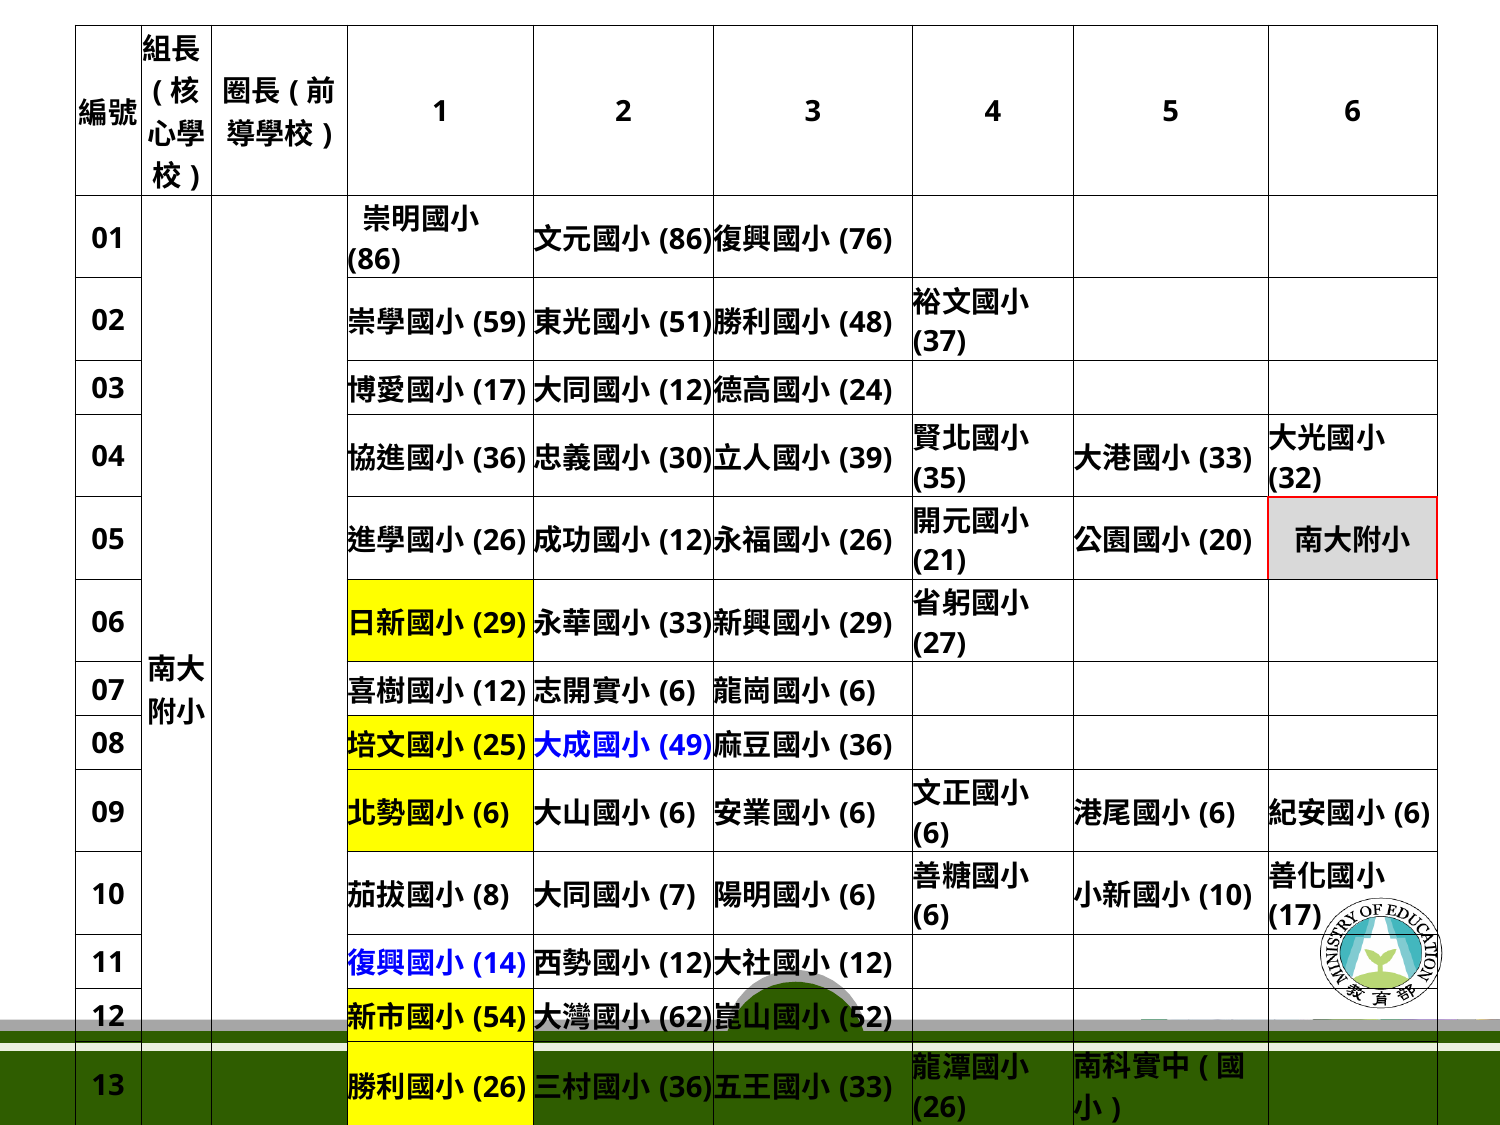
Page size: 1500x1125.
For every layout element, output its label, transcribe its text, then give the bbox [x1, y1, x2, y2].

table_cell 10 [76, 852, 141, 934]
table_cell [1074, 361, 1268, 414]
table_cell 勝利國小(26) [348, 1042, 533, 1125]
table_cell 立人國小(39) [714, 415, 912, 496]
table_cell 新興國小(29) [714, 580, 912, 661]
table_cell [1269, 580, 1437, 661]
table_cell [1074, 716, 1268, 769]
table_cell 忠義國小(30) [534, 415, 713, 496]
table_cell 崇明國小(86) [348, 196, 533, 277]
table_cell [1074, 935, 1268, 988]
table_cell [1269, 989, 1437, 1041]
table_cell [913, 716, 1073, 769]
table_cell 04 [76, 415, 141, 496]
table_header 5 [1074, 26, 1268, 195]
table_cell 大港國小(33) [1074, 415, 1268, 496]
table_header 4 [913, 26, 1073, 195]
table_cell 龍崗國小(6) [714, 662, 912, 715]
table_cell 省躬國小(27) [913, 580, 1073, 661]
table_cell 日新國小(29) [348, 580, 533, 661]
table_cell 大成國小(49) [534, 716, 713, 769]
table_cell 文元國小(86) [534, 196, 713, 277]
table_cell 南科實中(國小) [1074, 1042, 1268, 1125]
table_cell [1269, 278, 1437, 360]
table_cell 開元國小(21) [913, 497, 1073, 579]
table_cell 永華國小(33) [534, 580, 713, 661]
table_cell 復興國小(14) [348, 935, 533, 988]
picture [1438, 895, 1448, 1011]
table_cell [913, 196, 1073, 277]
table_cell 麻豆國小(36) [714, 716, 912, 769]
table_cell 小新國小(10) [1074, 852, 1268, 934]
table_cell [1269, 716, 1437, 769]
table_cell 復興國小(76) [714, 196, 912, 277]
table_cell 崑山國小(52) [714, 989, 912, 1041]
table_cell 善糖國小(6) [913, 852, 1073, 934]
table_cell [1074, 662, 1268, 715]
table_cell 港尾國小(6) [1074, 770, 1268, 851]
table_cell [1074, 580, 1268, 661]
table_cell [913, 935, 1073, 988]
table_cell 大同國小(12) [534, 361, 713, 414]
table_cell 裕文國小(37) [913, 278, 1073, 360]
table_cell 13 [76, 1042, 141, 1125]
table_cell 09 [76, 770, 141, 851]
table_header 圈長(前導學校) [212, 26, 347, 195]
table_cell 大社國小(12) [714, 935, 912, 988]
table_cell [1269, 662, 1437, 715]
table_cell 西勢國小(12) [534, 935, 713, 988]
table_cell 紀安國小(6) [1269, 770, 1437, 851]
table_cell 文正國小(6) [913, 770, 1073, 851]
table_cell [1269, 1042, 1437, 1125]
table_cell 三村國小(36) [534, 1042, 713, 1125]
table_cell 永福國小(26) [714, 497, 912, 579]
table_cell [913, 989, 1073, 1041]
table_cell 五王國小(33) [714, 1042, 912, 1125]
table_header 3 [714, 26, 912, 195]
table_cell [913, 361, 1073, 414]
table_cell 東光國小(51) [534, 278, 713, 360]
table_cell 05 [76, 497, 141, 579]
table_cell 博愛國小(17) [348, 361, 533, 414]
table_cell 南大附小 [142, 196, 211, 1125]
table_header 6 [1269, 26, 1437, 195]
table_cell 07 [76, 662, 141, 715]
table_cell 北勢國小(6) [348, 770, 533, 851]
table_cell 安業國小(6) [714, 770, 912, 851]
table_cell 喜樹國小(12) [348, 662, 533, 715]
table_cell 02 [76, 278, 141, 360]
table_cell 03 [76, 361, 141, 414]
table_cell 培文國小(25) [348, 716, 533, 769]
table_header 2 [534, 26, 713, 195]
table_cell 大同國小(7) [534, 852, 713, 934]
table_header 1 [348, 26, 533, 195]
table_cell 茄拔國小(8) [348, 852, 533, 934]
table_cell [1074, 989, 1268, 1041]
table_cell 進學國小(26) [348, 497, 533, 579]
table_cell 11 [76, 935, 141, 988]
table_cell 龍潭國小(26) [913, 1042, 1073, 1125]
table_cell 崇學國小(59) [348, 278, 533, 360]
table_cell [1074, 278, 1268, 360]
table_cell [1074, 196, 1268, 277]
table_cell [1269, 196, 1437, 277]
table_header 編號 [76, 26, 141, 195]
table_cell 善化國小(17) [1269, 852, 1437, 934]
table_cell 06 [76, 580, 141, 661]
table_cell 大山國小(6) [534, 770, 713, 851]
table_cell 08 [76, 716, 141, 769]
table_header 組長(核心學校) [142, 26, 211, 195]
table_cell 協進國小(36) [348, 415, 533, 496]
table_cell [913, 662, 1073, 715]
table_cell 大灣國小(62) [534, 989, 713, 1041]
table_cell 南大附小 [1269, 498, 1436, 579]
table_cell 賢北國小(35) [913, 415, 1073, 496]
table_cell [1269, 361, 1437, 414]
table_cell [212, 196, 347, 1125]
table_cell 12 [76, 989, 141, 1041]
table_cell 德高國小(24) [714, 361, 912, 414]
table_cell 公園國小(20) [1074, 497, 1267, 579]
table_cell 新市國小(54) [348, 989, 533, 1041]
table_cell 成功國小(12) [534, 497, 713, 579]
table_cell 陽明國小(6) [714, 852, 912, 934]
table_cell [1269, 935, 1437, 988]
table_cell 志開實小(6) [534, 662, 713, 715]
table_cell 勝利國小(48) [714, 278, 912, 360]
table_cell 大光國小(32) [1269, 415, 1437, 496]
table_cell 01 [76, 196, 141, 277]
